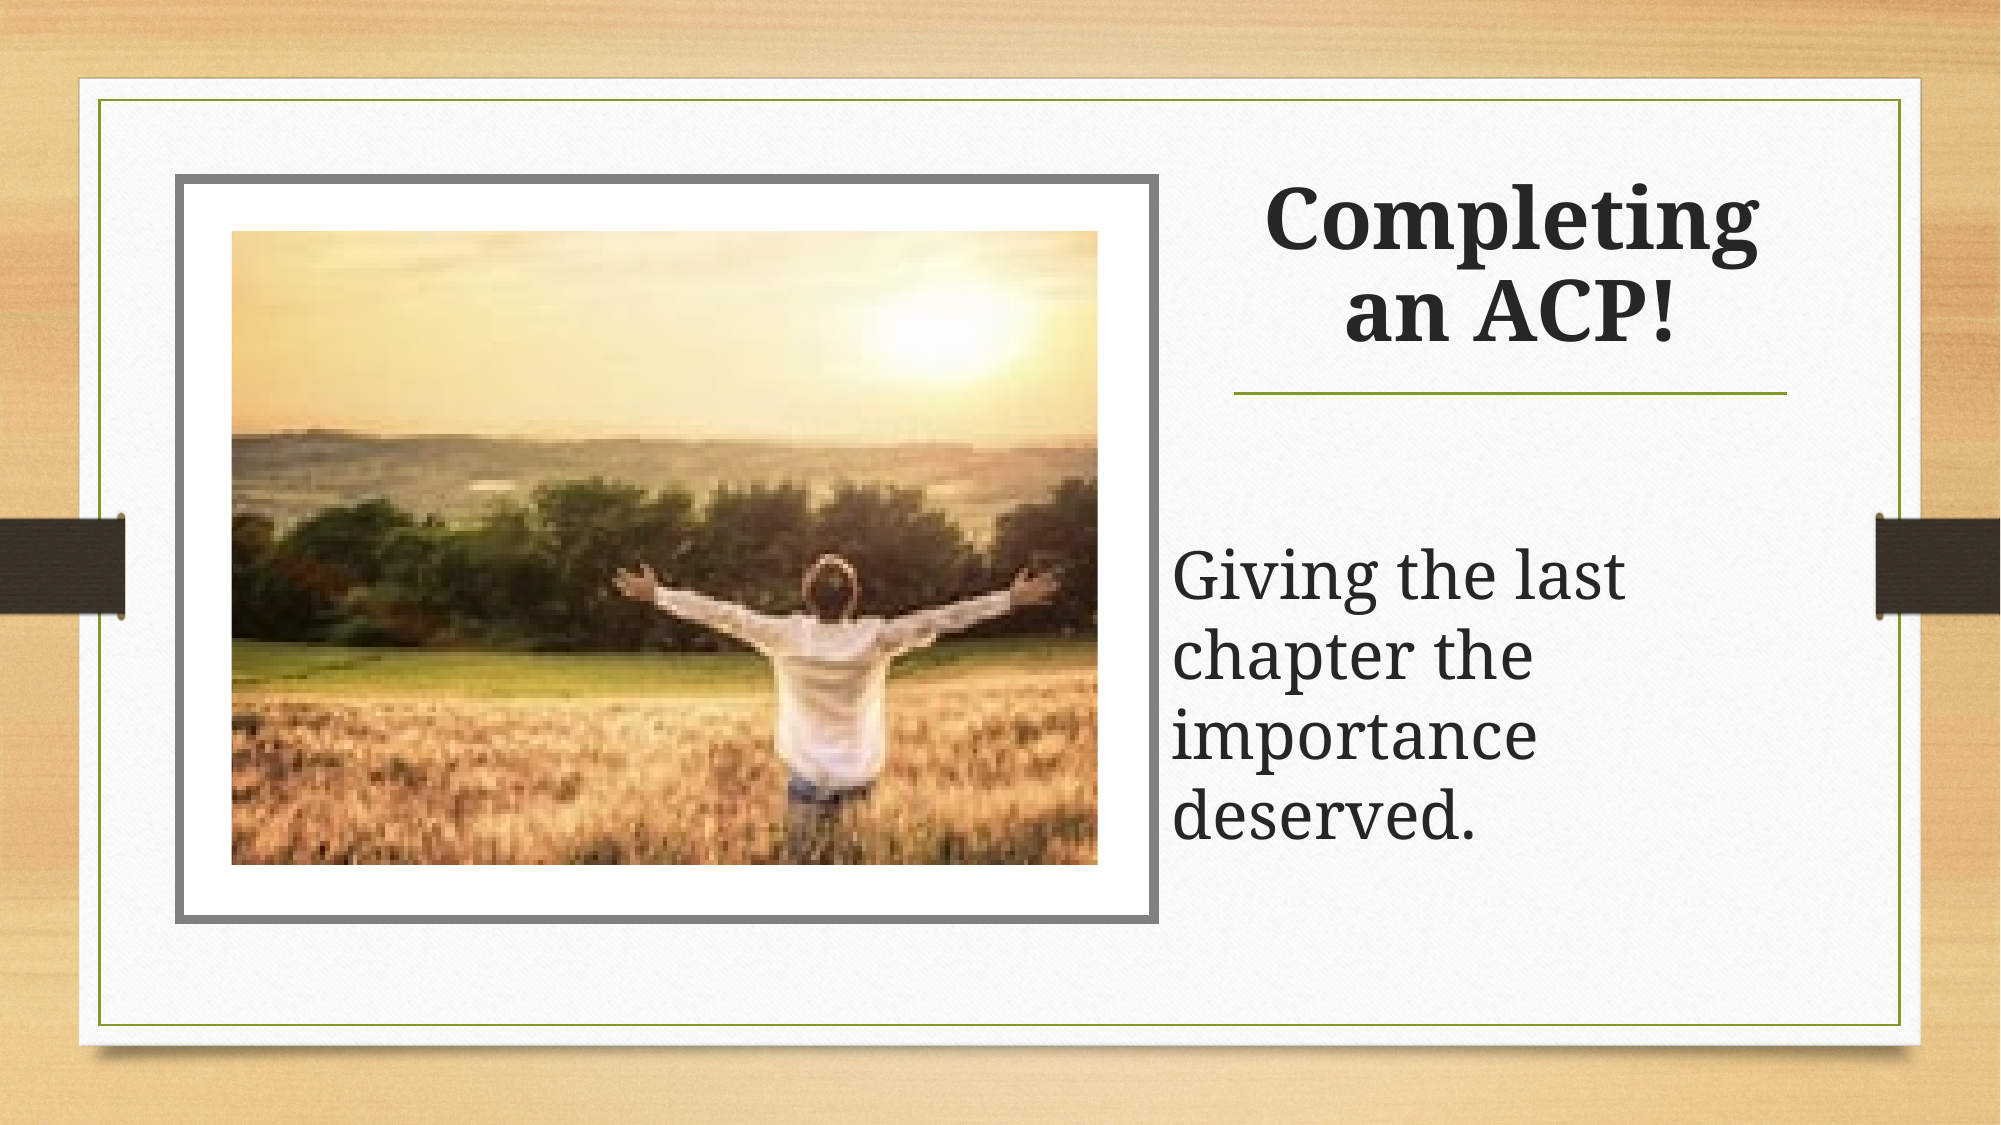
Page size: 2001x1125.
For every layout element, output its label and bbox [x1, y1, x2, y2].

picture [231, 231, 1098, 865]
text_box [0, 0, 2000, 1125]
